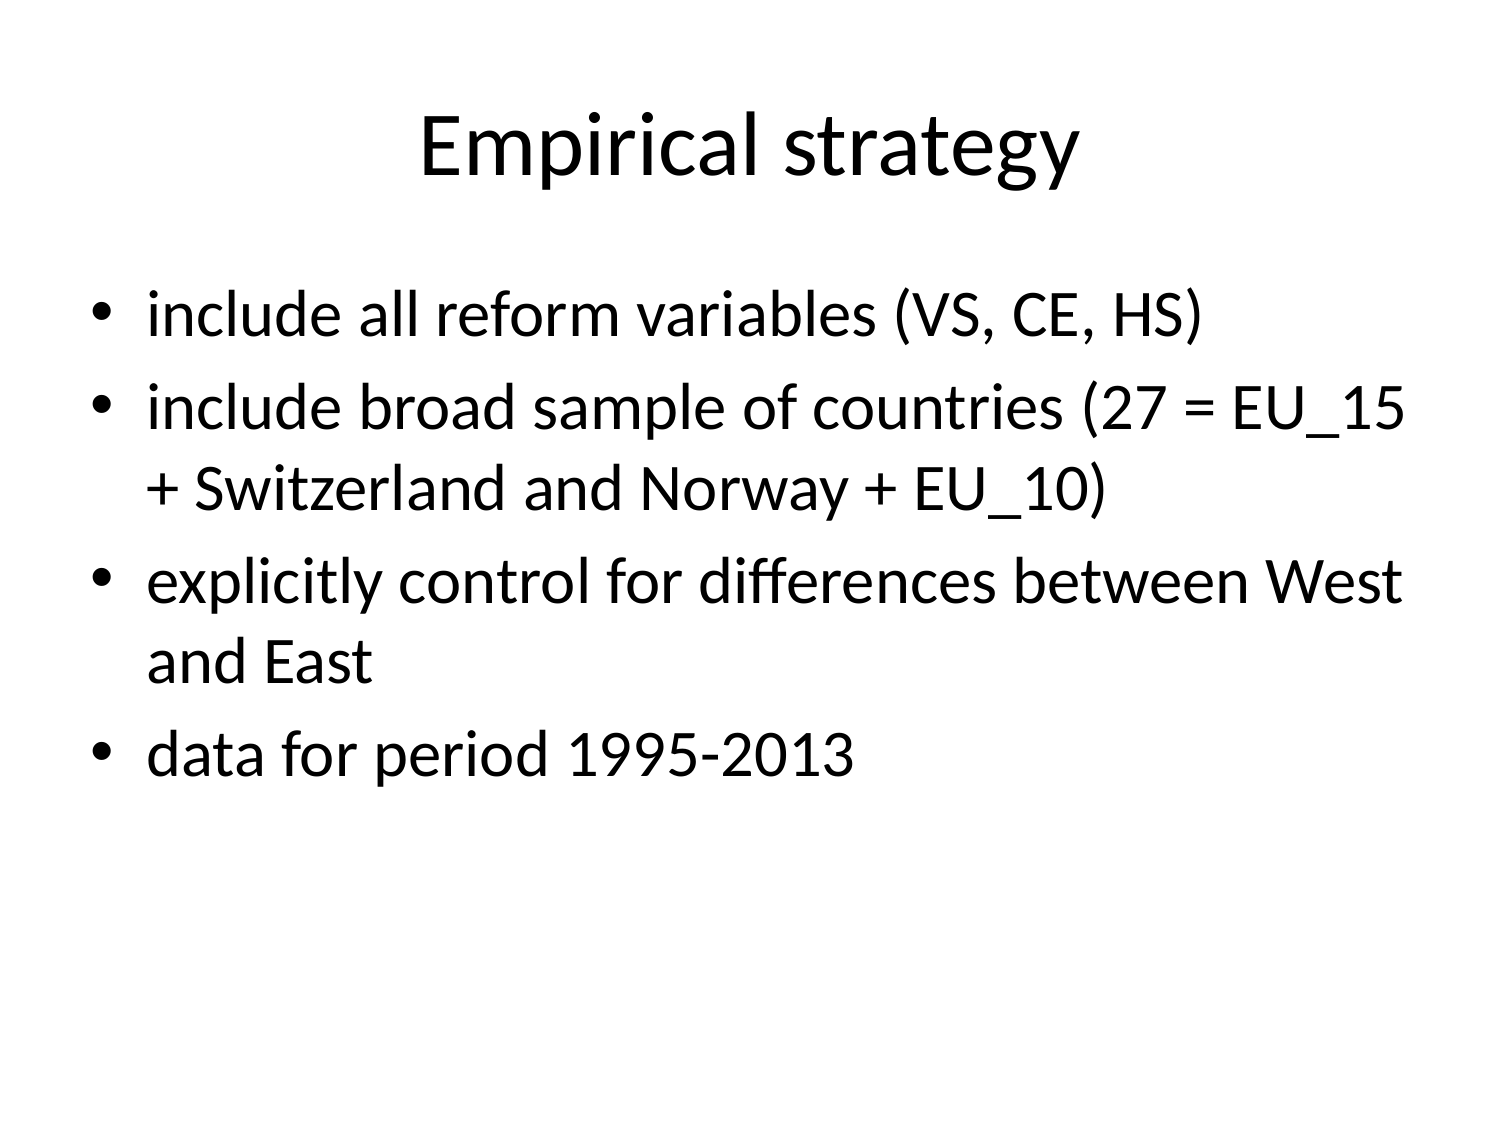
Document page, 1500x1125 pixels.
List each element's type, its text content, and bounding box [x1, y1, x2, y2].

title Empirical strategy [75, 45, 1425, 233]
list include all reform variables (VS, CE, HS) include broad sample of countries (27 = EU_15 + Switzerland and Norway + EU_10) explicitly control for differences between West and East data for period 1995-2013 [75, 262, 1425, 1005]
